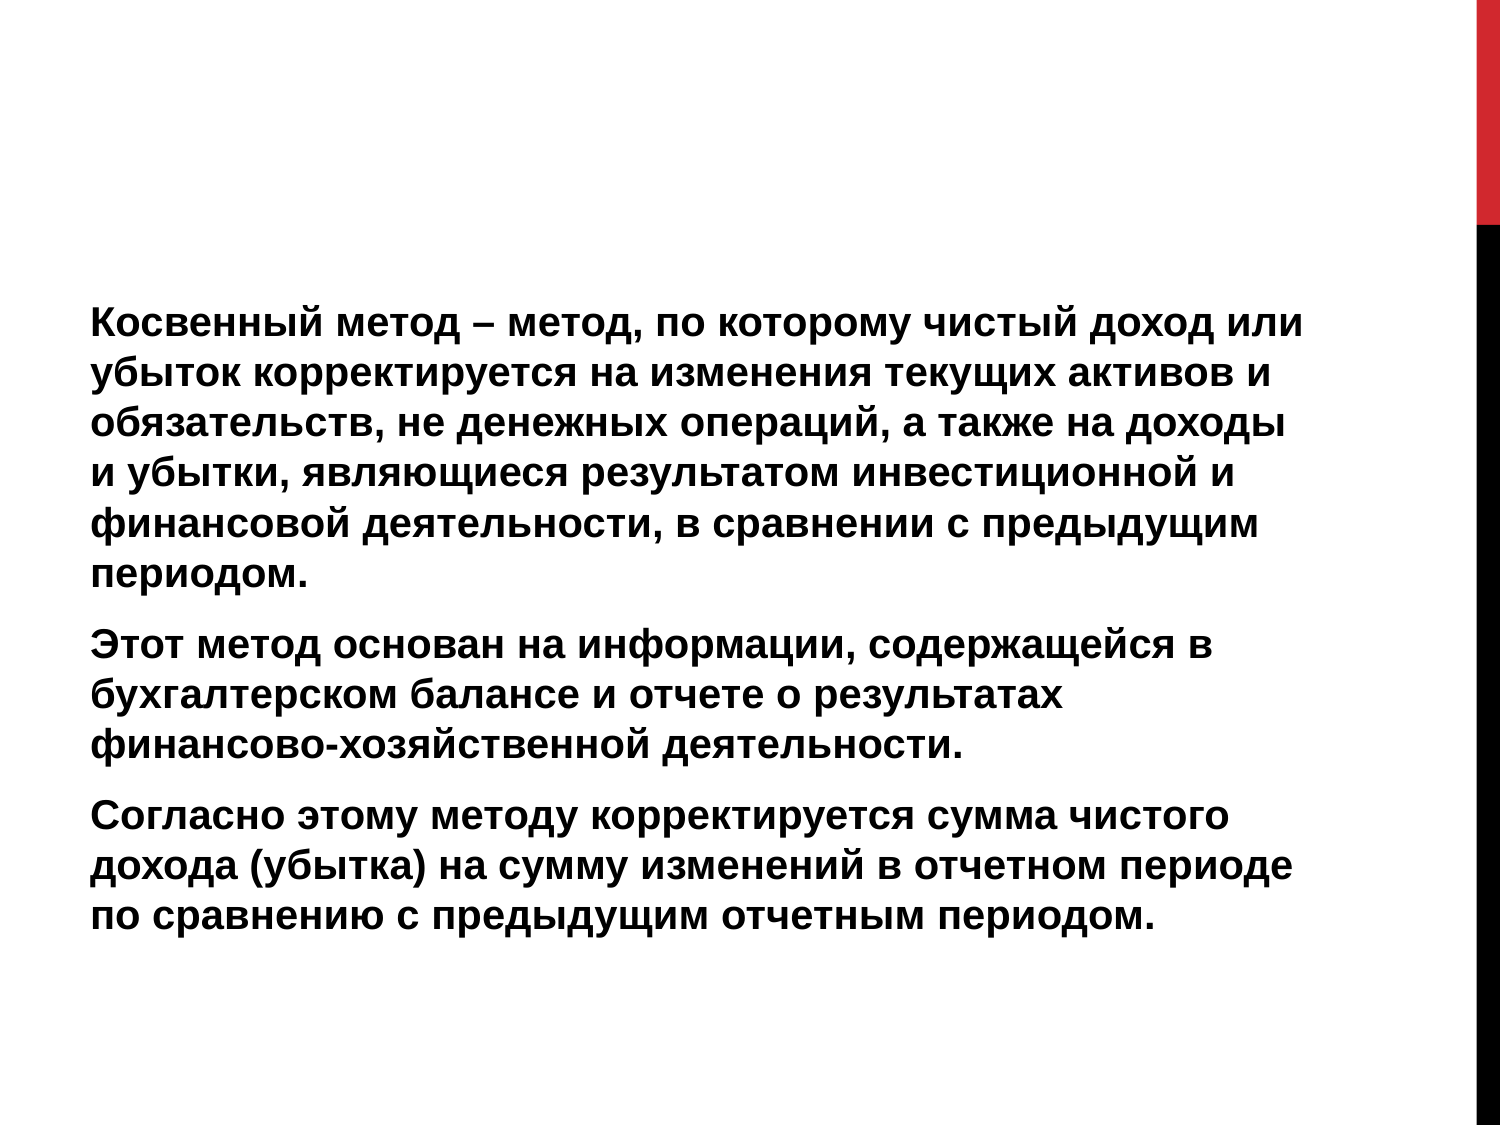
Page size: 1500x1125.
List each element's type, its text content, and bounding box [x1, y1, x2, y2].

list Косвенный метод – метод, по которому чистый доход или убыток корректируется на изменения текущих активов и обязательств, не денежных операций, а также на доходы и убытки, являющиеся результатом инвестиционной и финансовой деятельности, в сравнении с предыдущим периодом. Этот метод основан на информации, содержащейся в бухгалтерском балансе и отчете о результатах финансово-хозяйственной деятельности. Согласно этому методу корректируется сумма чистого дохода (убытка) на сумму изменений в отчетном периоде по сравнению с предыдущим отчетным периодом. [75, 287, 1325, 1005]
